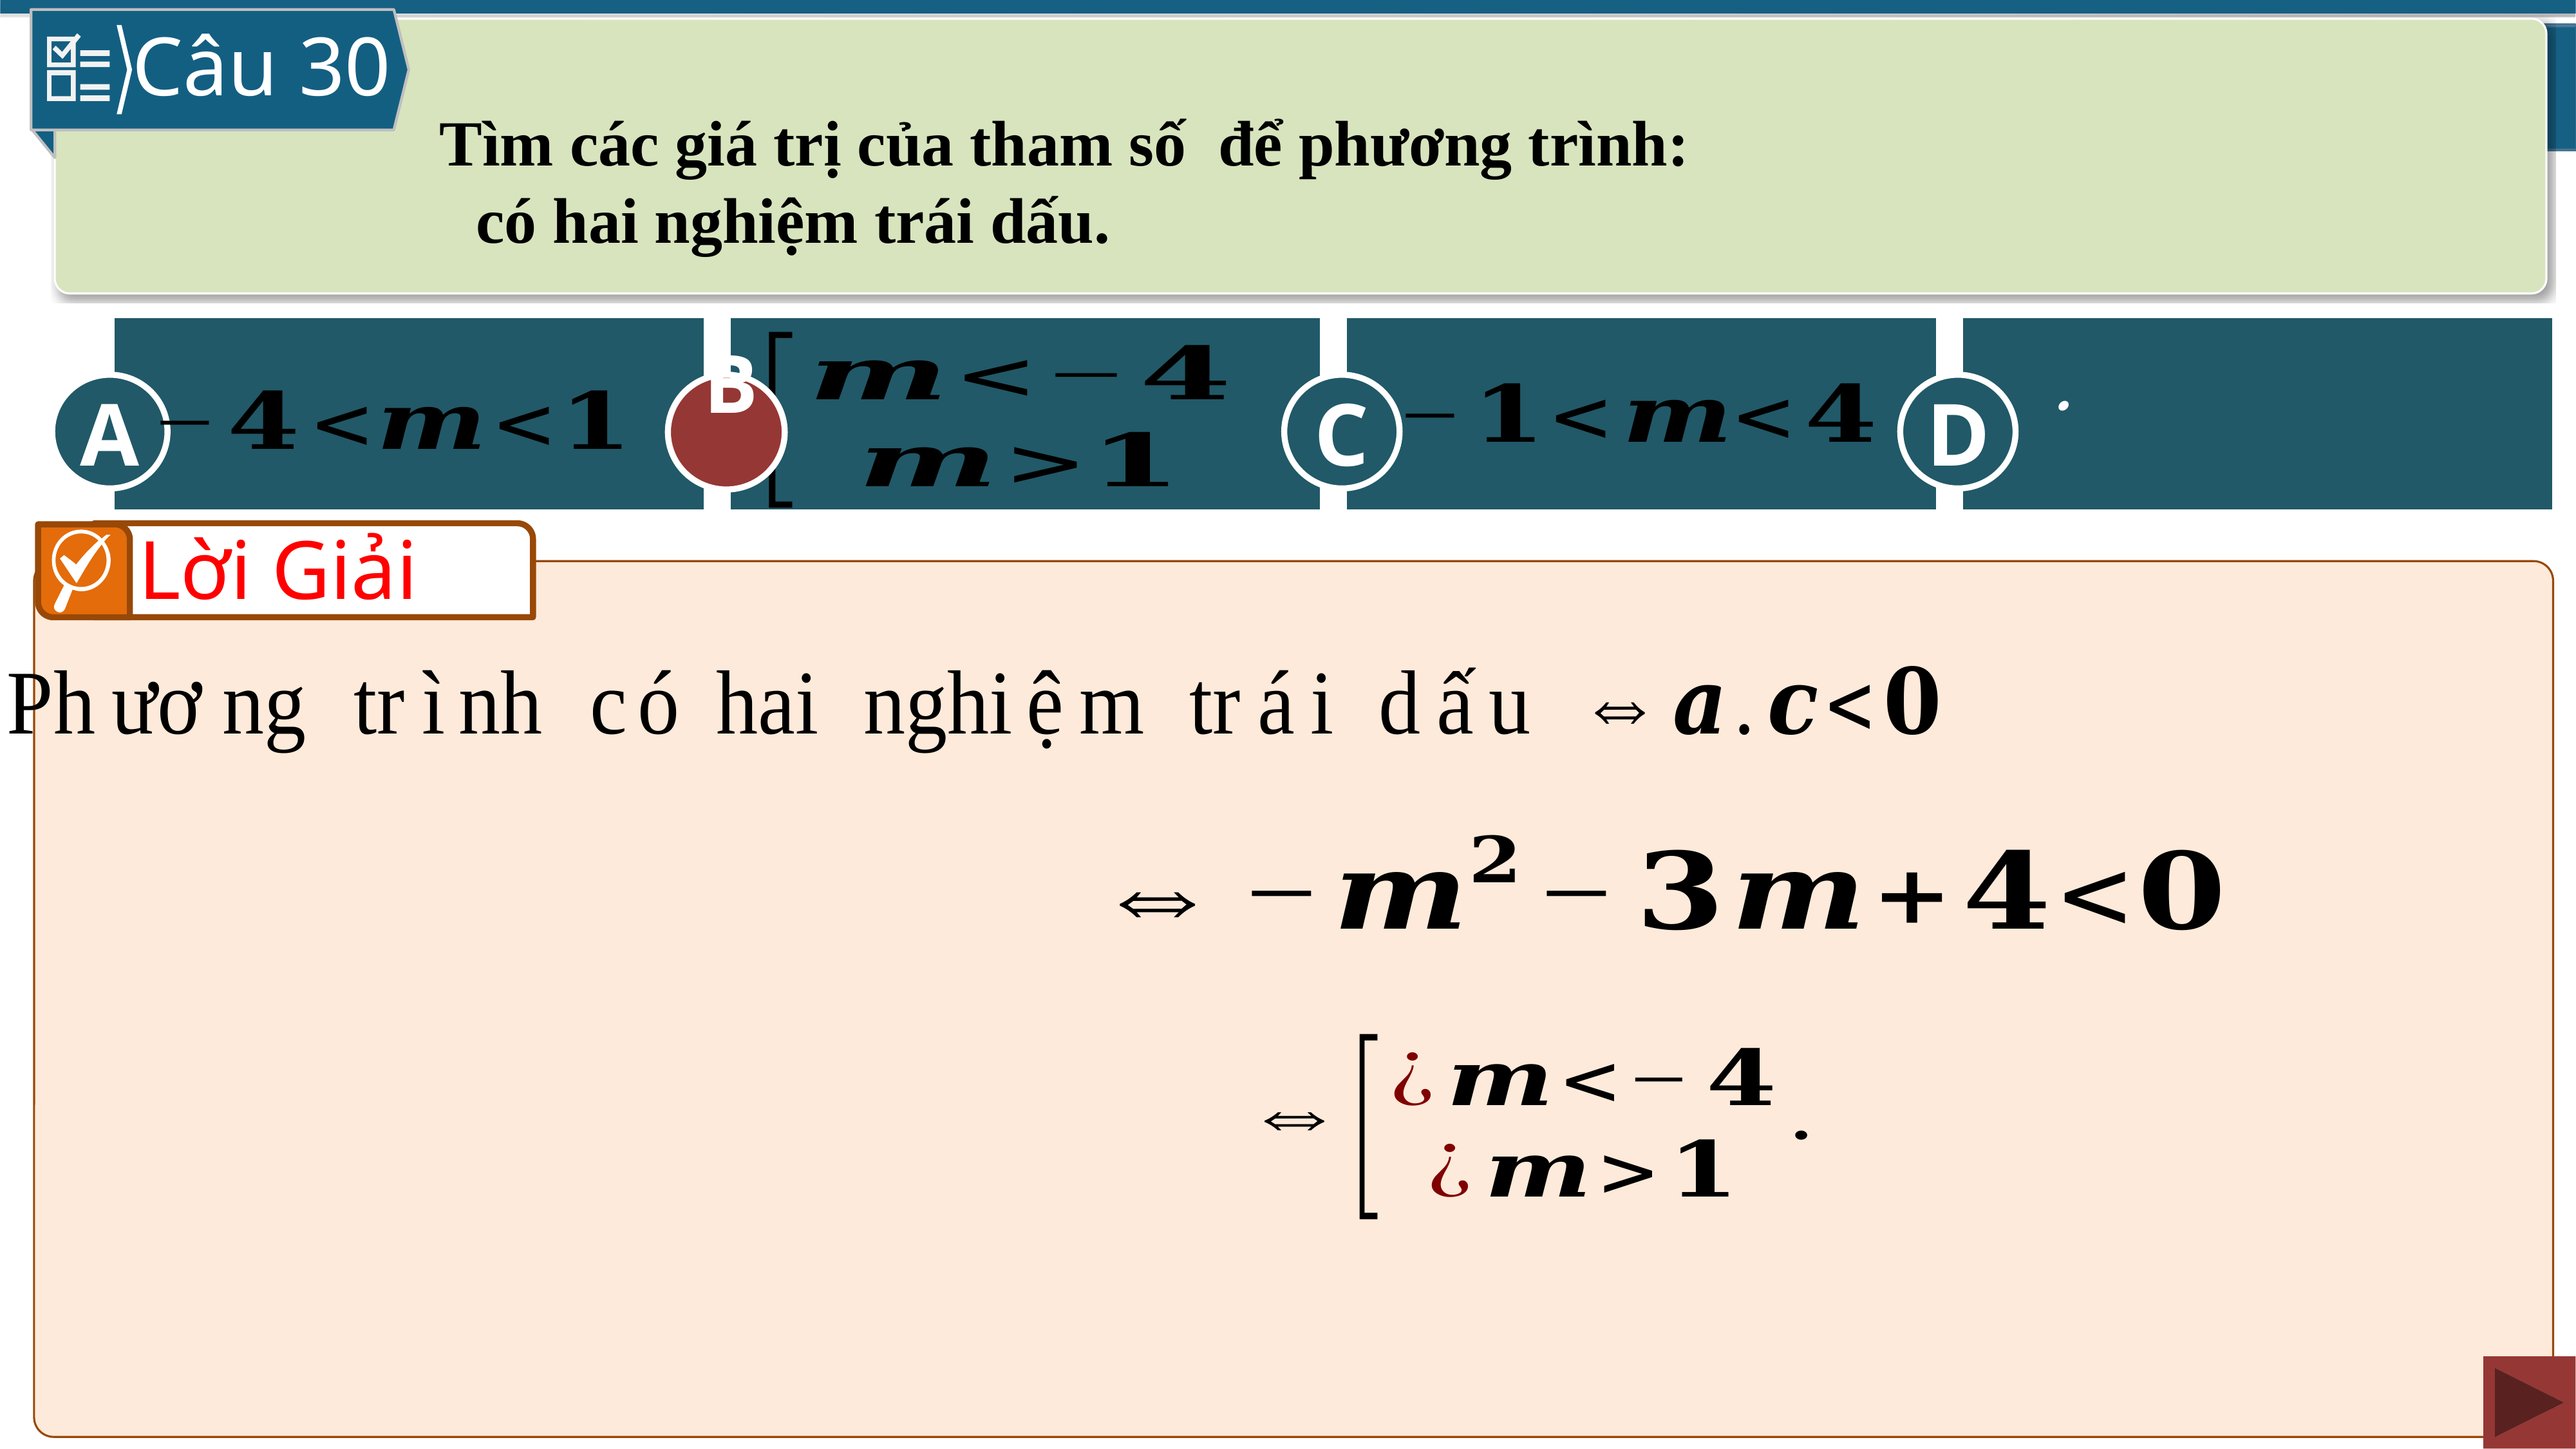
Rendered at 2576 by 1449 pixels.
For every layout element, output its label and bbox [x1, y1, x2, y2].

text_box [30, 9, 2576, 294]
text_box [33, 513, 2553, 1437]
text_box [2482, 1355, 2576, 1449]
text_box [52, 317, 2570, 514]
